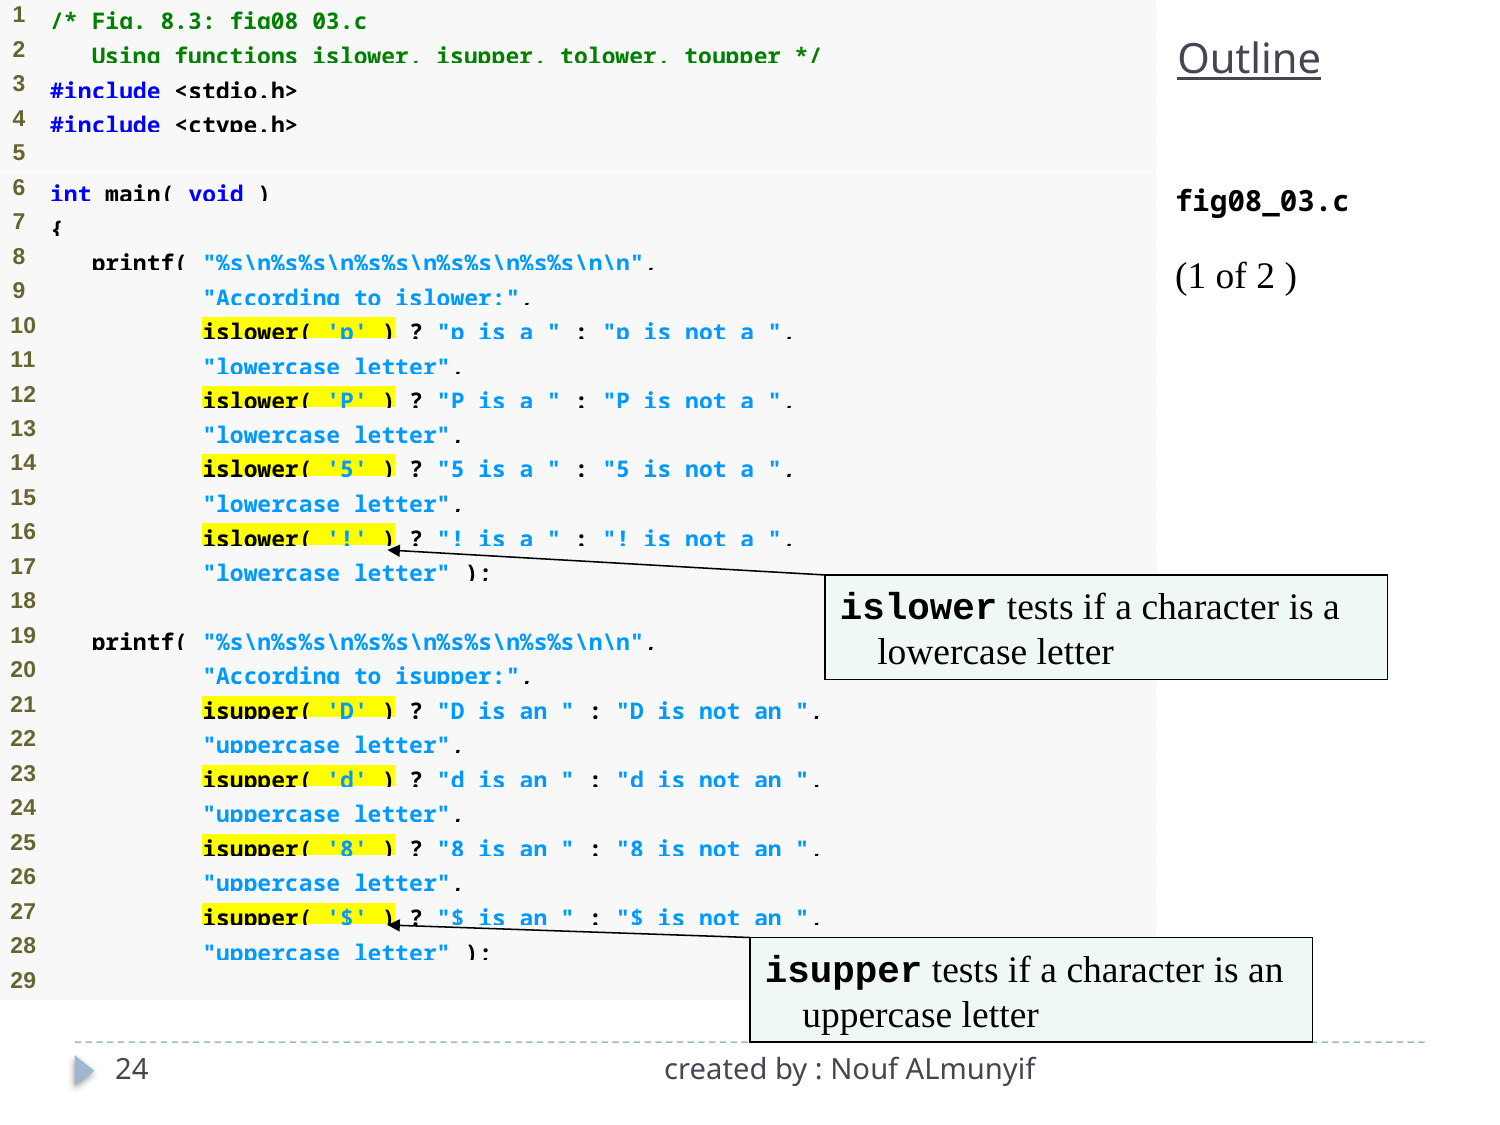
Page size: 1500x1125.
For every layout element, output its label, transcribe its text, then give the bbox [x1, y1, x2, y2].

text_box Outline [1163, 24, 1500, 90]
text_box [0, 0, 1158, 1029]
slide_number 24 [100, 1042, 426, 1103]
text_box isupper tests if a character is an uppercase letter [1051, 937, 1313, 1043]
text_box islower tests if a character is a lowercase letter [1163, 574, 1388, 680]
footer created by : Nouf ALmunyif [475, 1042, 1051, 1103]
text_box fig08_03.c (1 of 2 ) [1174, 175, 1475, 304]
